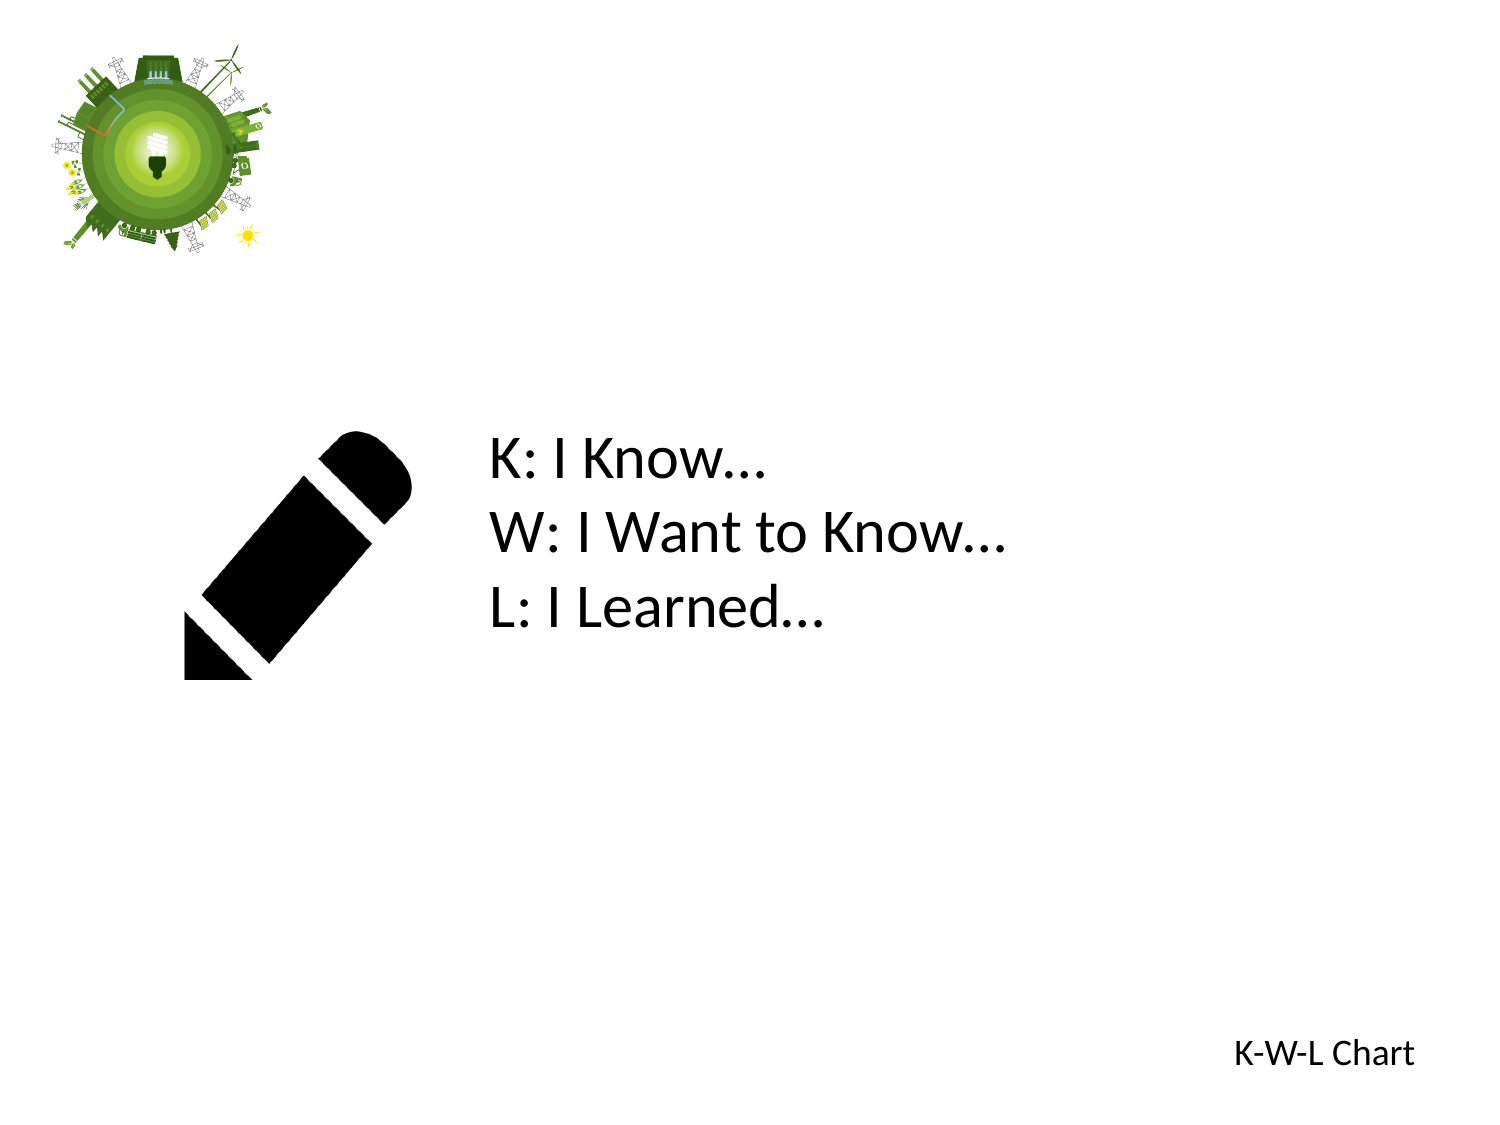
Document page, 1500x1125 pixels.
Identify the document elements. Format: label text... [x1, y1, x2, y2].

picture [167, 407, 440, 680]
text_box K-W-L Chart [750, 1020, 1431, 1081]
picture [42, 44, 272, 263]
title K: I Know… W: I Want to Know… L: I Learned… [474, 407, 1388, 649]
